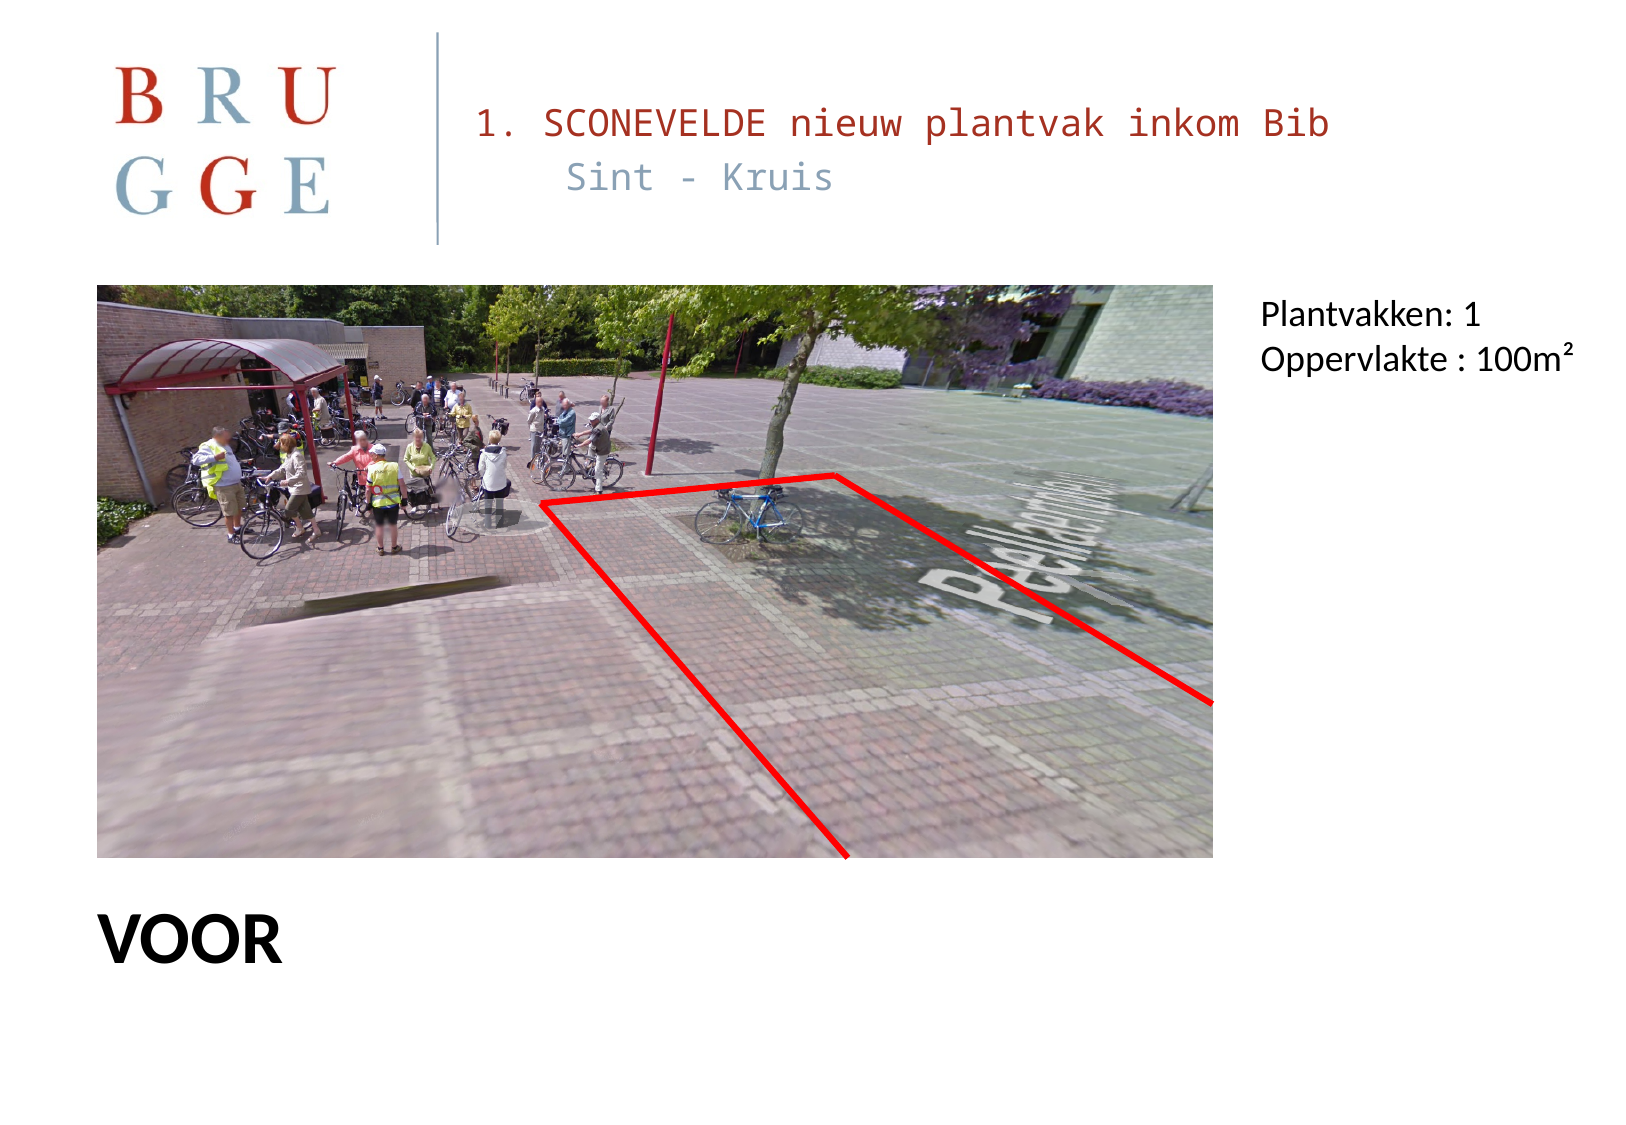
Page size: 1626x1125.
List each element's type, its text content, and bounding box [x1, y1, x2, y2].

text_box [834, 475, 1213, 705]
text_box Plantvakken: 1 Oppervlakte : 100m² [1245, 281, 1590, 387]
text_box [540, 511, 849, 859]
text_box 1. SCONEVELDE nieuw plantvak inkom Bib Sint - Kruis [437, 7, 1545, 282]
picture [96, 285, 1213, 858]
picture [62, 0, 385, 237]
picture [849, 705, 1213, 858]
text_box VOOR [82, 881, 299, 987]
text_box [540, 475, 832, 504]
